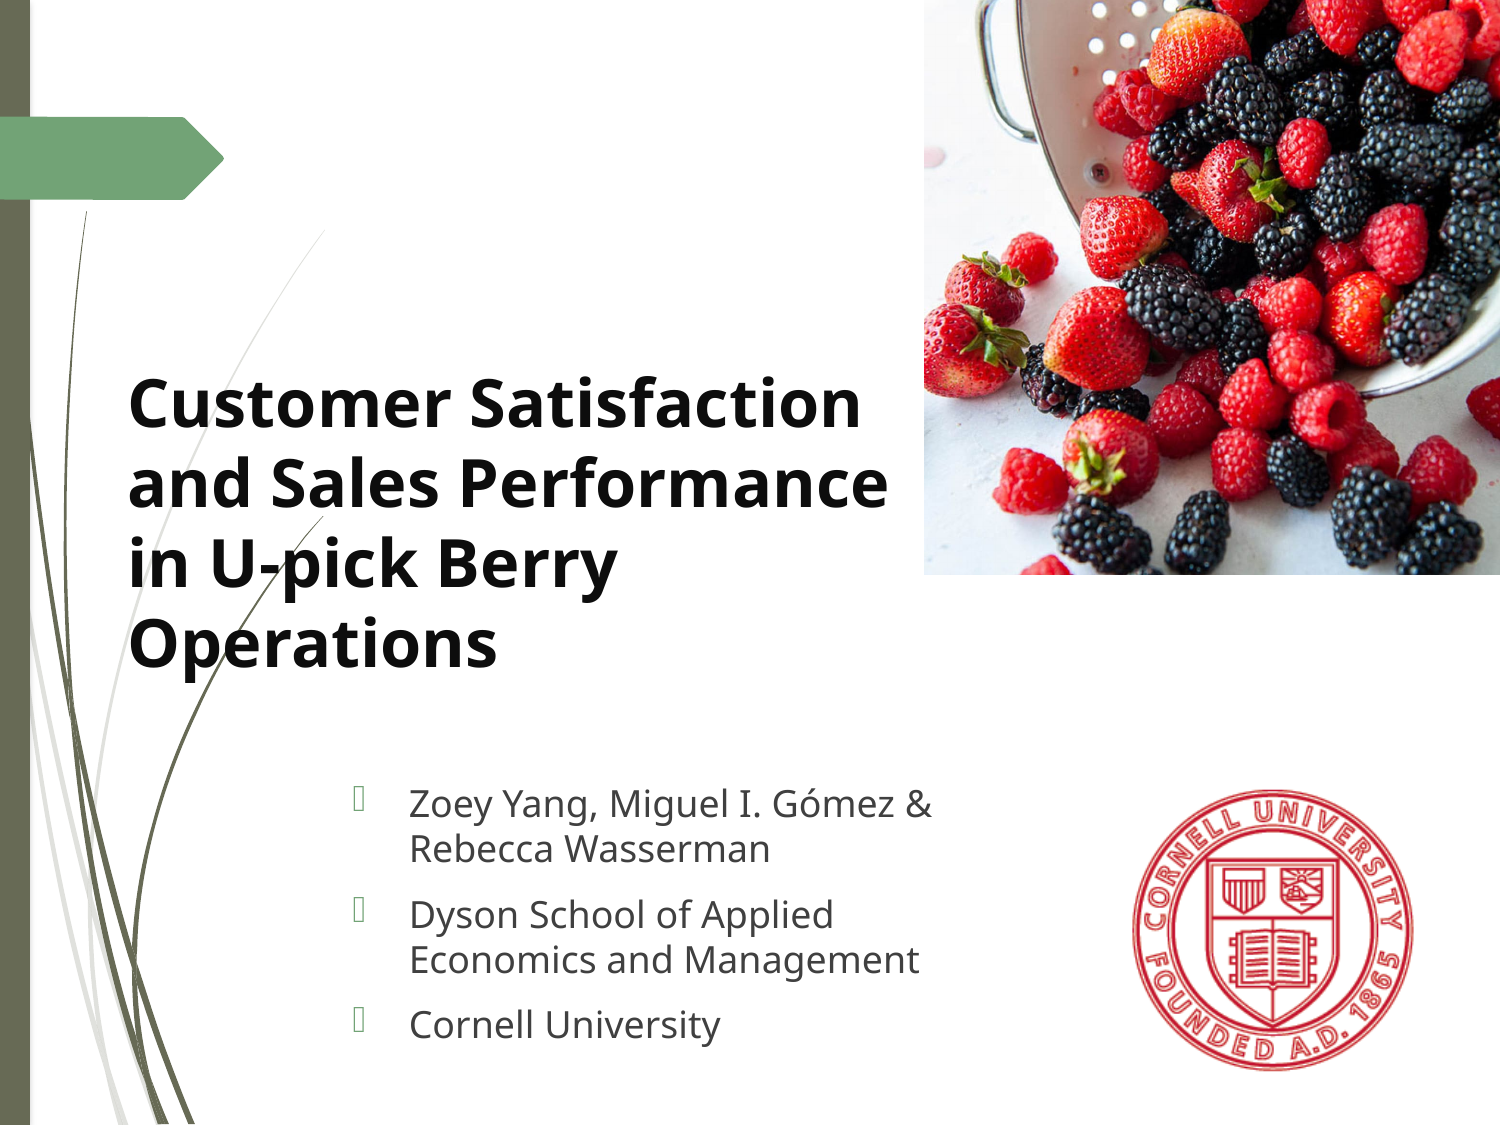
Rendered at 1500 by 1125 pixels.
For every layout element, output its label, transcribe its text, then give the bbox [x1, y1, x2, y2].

picture [1062, 776, 1483, 1083]
list Zoey Yang, Miguel I. Gómez & Rebecca Wasserman Dyson School of Applied Economics and Management Cornell University [337, 772, 1010, 1078]
picture [924, 0, 1500, 576]
title Customer Satisfaction and Sales Performance in U-pick Berry Operations [112, 353, 925, 624]
